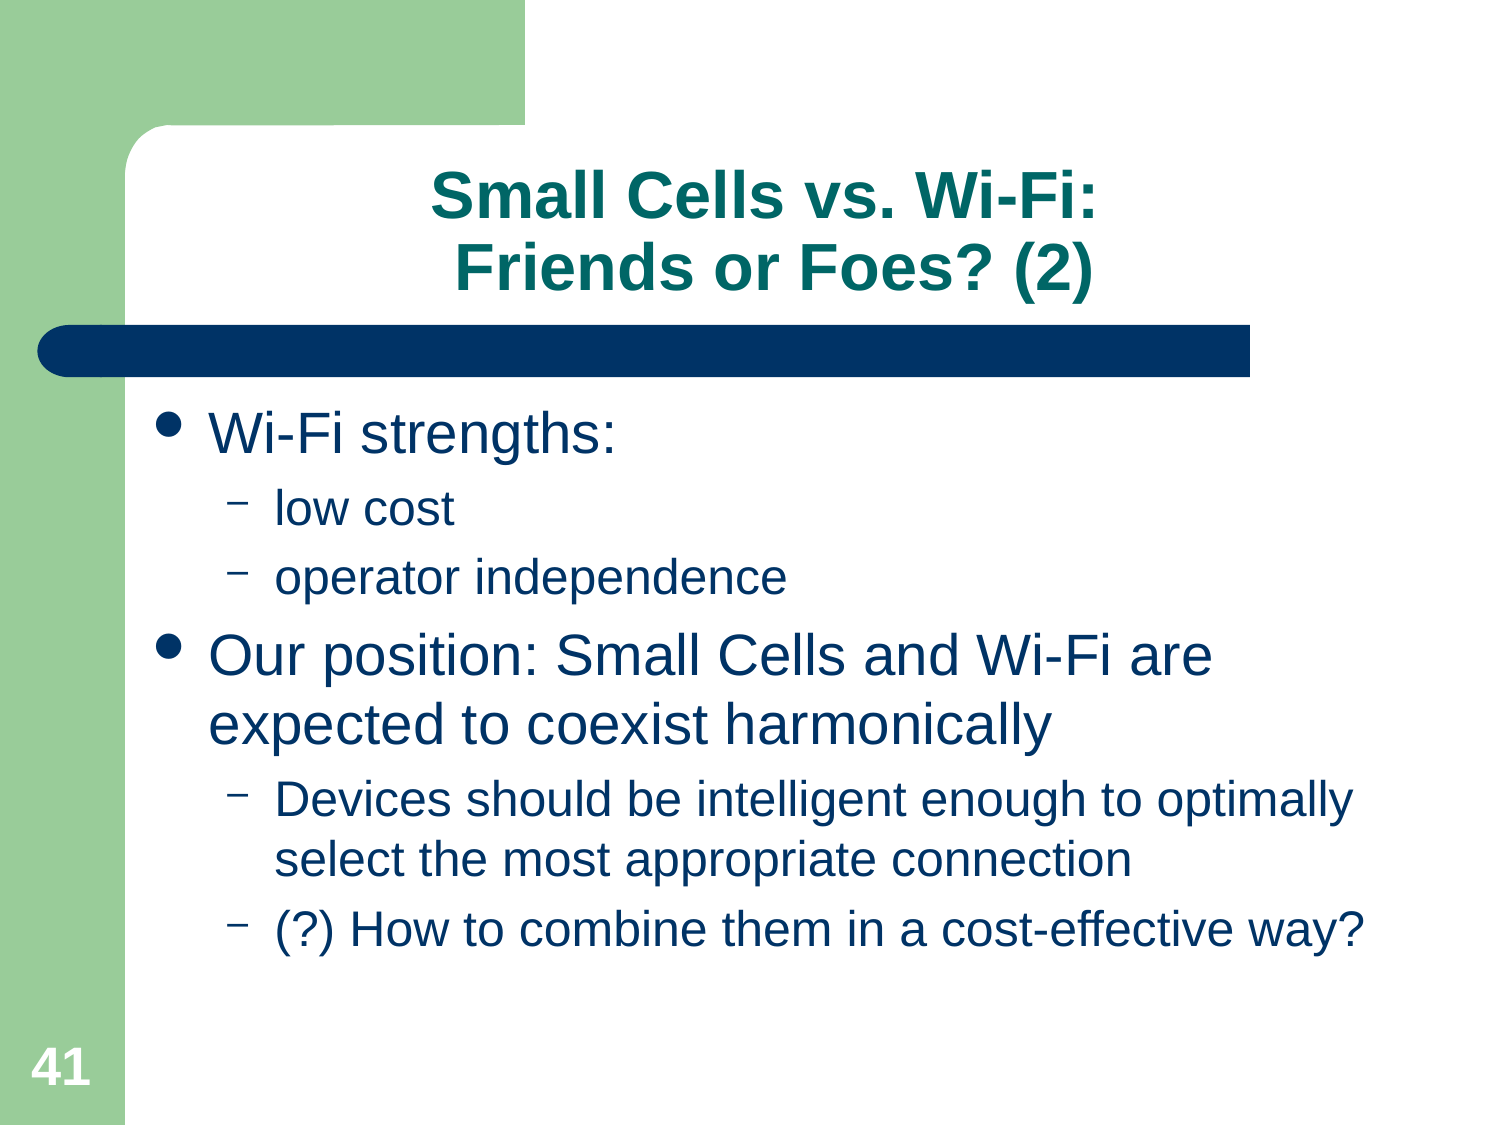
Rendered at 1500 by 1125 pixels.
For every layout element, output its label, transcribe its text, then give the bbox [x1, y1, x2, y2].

slide_number 41 [13, 1023, 111, 1105]
list Wi-Fi strengths: low cost operator independence Our position: Small Cells and Wi-Fi are expected to coexist harmonically Devices should be intelligent enough to optimally select the most appropriate connection (?) How to combine them in a cost-effective way? [137, 387, 1400, 1125]
title Small Cells vs. Wi-Fi: Friends or Foes? (2) [124, 124, 1426, 313]
